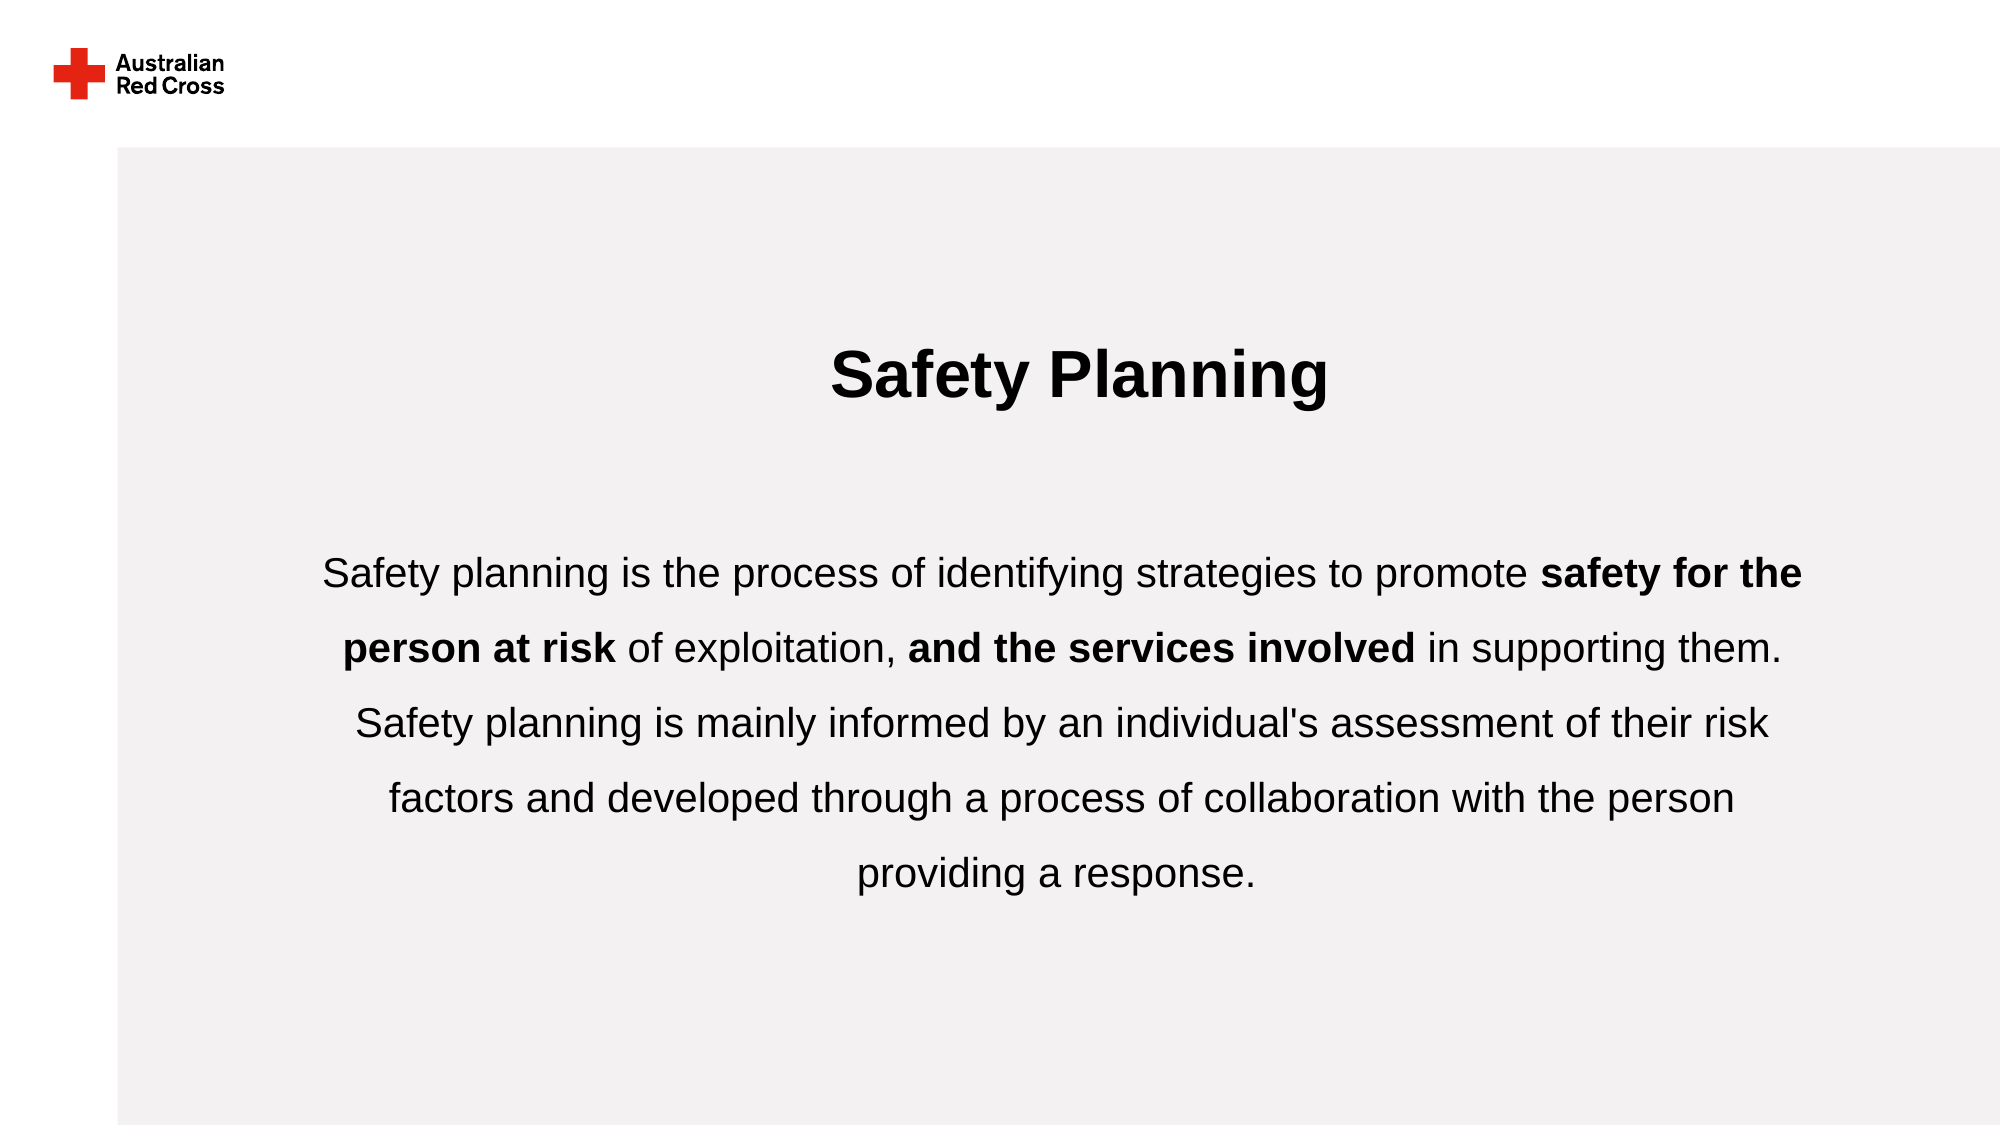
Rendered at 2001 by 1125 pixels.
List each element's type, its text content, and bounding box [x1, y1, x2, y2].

list Safety planning is the process of identifying strategies to promote safety for the person at risk of exploitation, and the services involved in supporting them. Safety planning is mainly informed by an individual's assessment of their risk factors and developed through a process of collaboration with the person providing a response. [285, 513, 1840, 896]
title Safety Planning [815, 332, 1368, 421]
